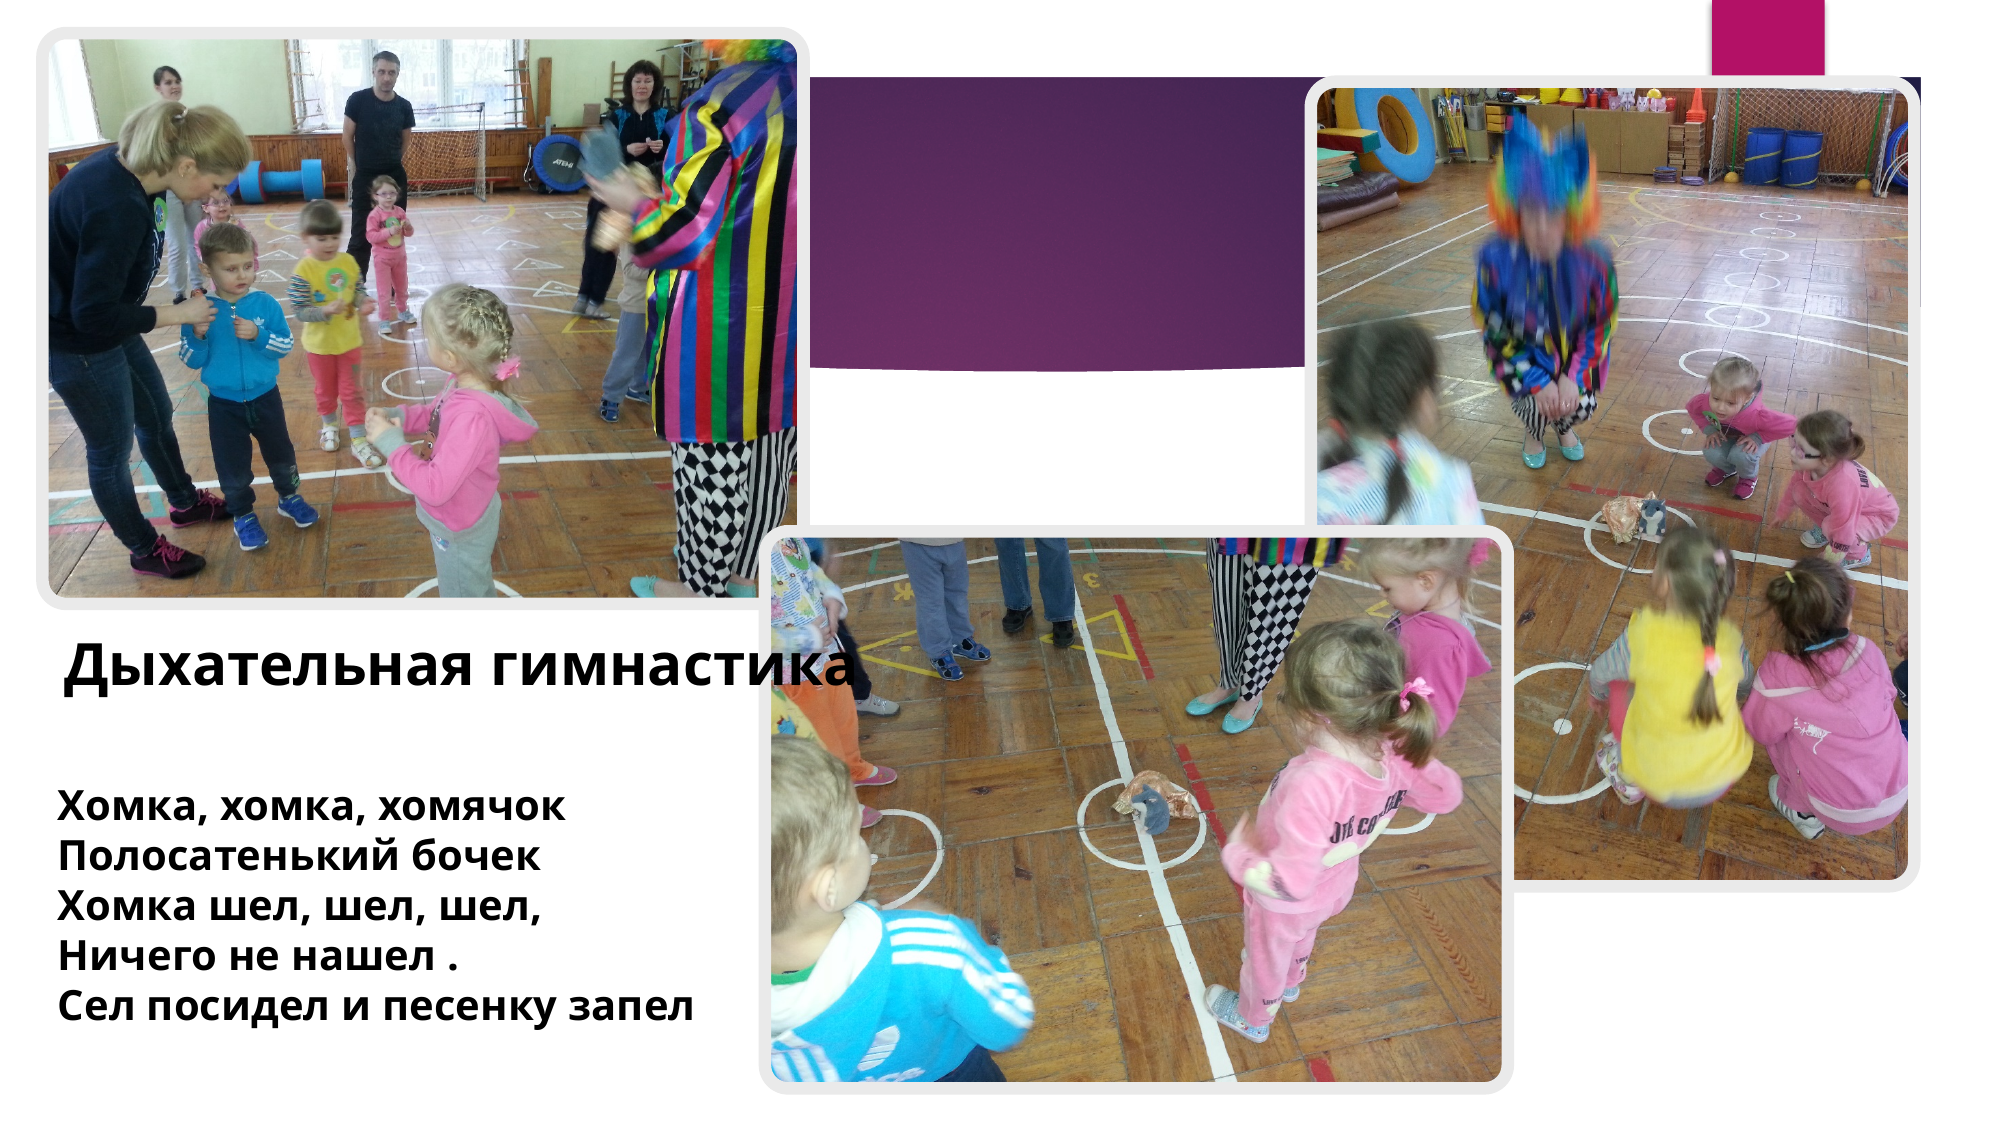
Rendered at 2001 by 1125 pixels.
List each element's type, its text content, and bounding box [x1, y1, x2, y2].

text_box Дыхательная гимнастика [49, 619, 758, 705]
text_box Хомка, хомка, хомячок Полосатенький бочек Хомка шел, шел, шел, Ничего не нашел . Сел посидел и песенку запел [43, 771, 744, 1082]
picture [42, 32, 2000, 1089]
